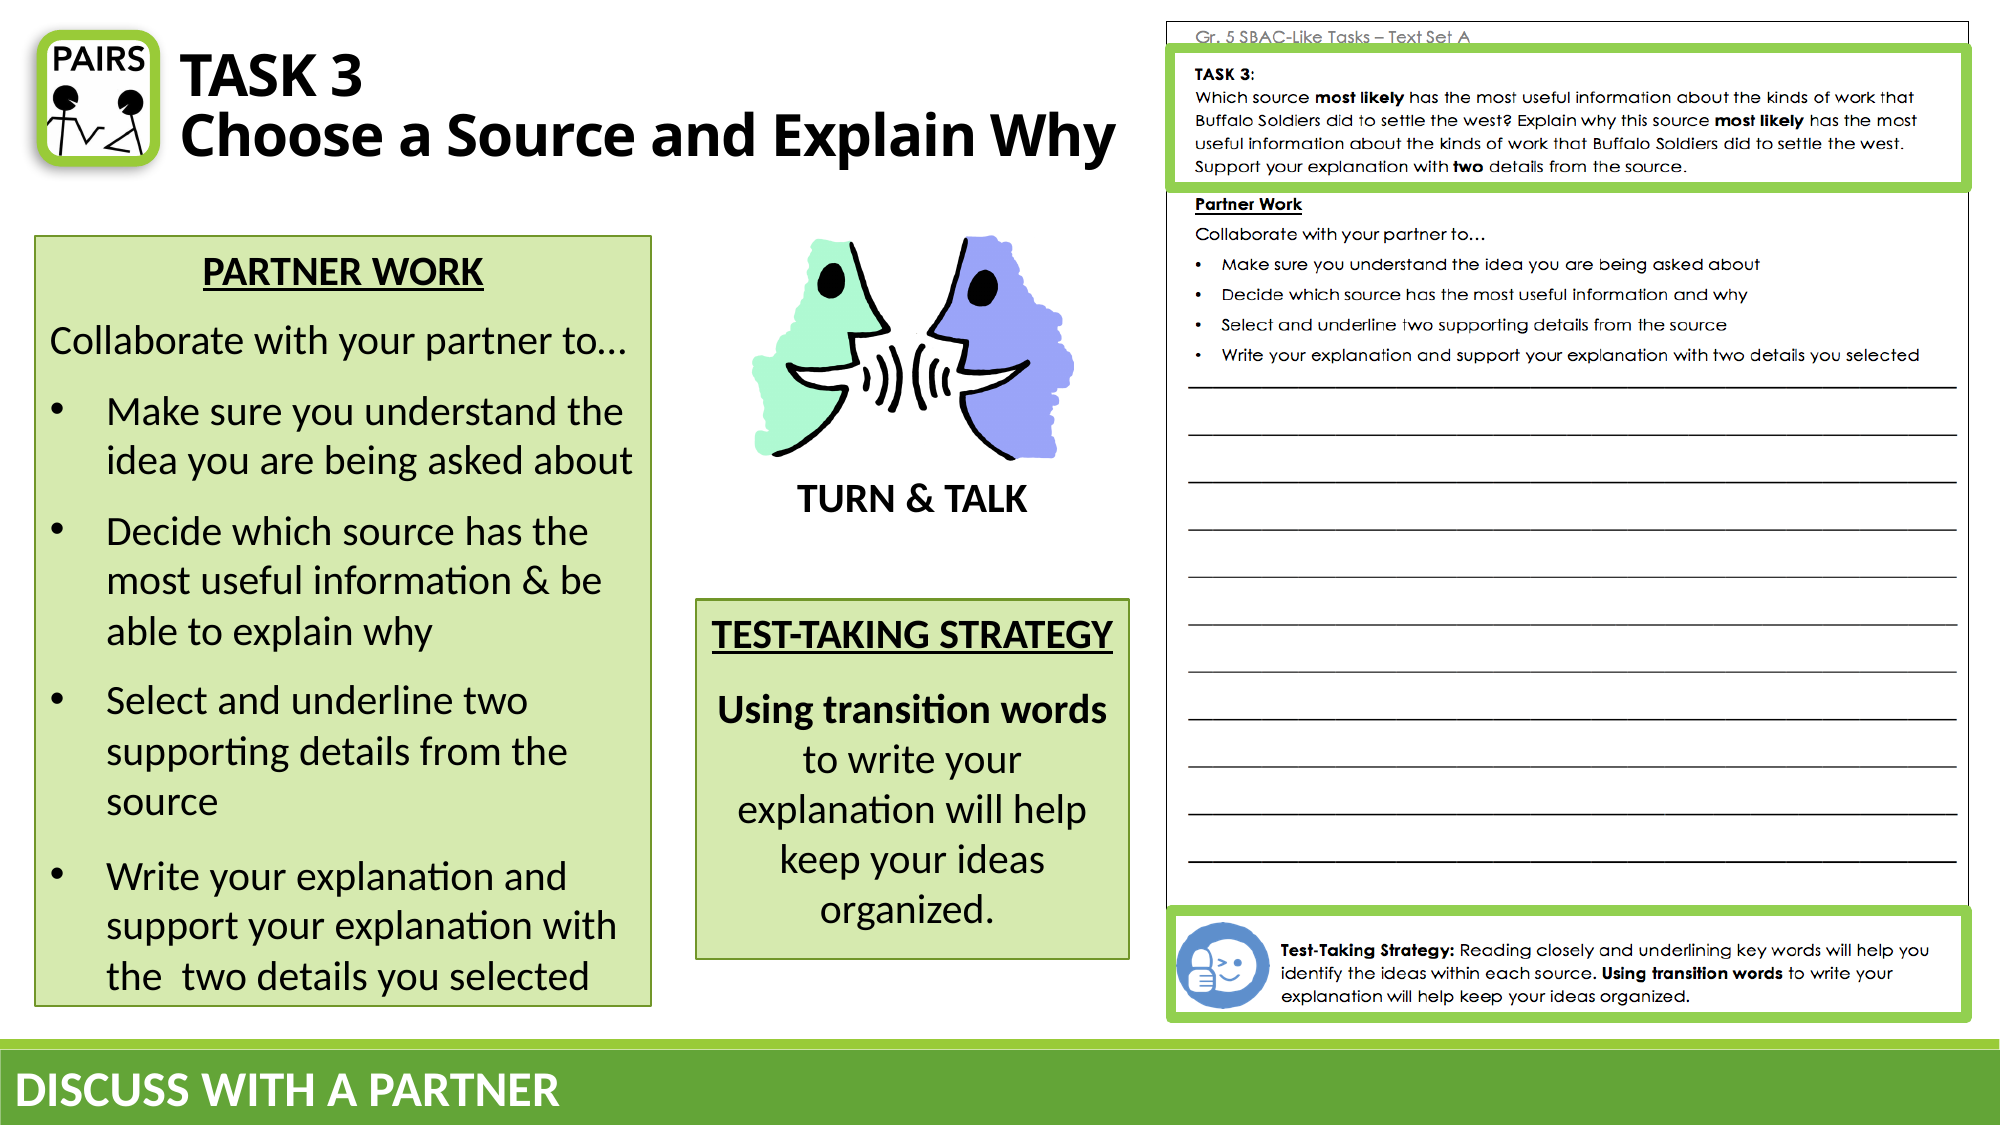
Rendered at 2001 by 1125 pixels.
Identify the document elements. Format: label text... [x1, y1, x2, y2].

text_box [718, 235, 1107, 545]
picture [41, 34, 156, 162]
text_box TEST-TAKING STRATEGY Using transition words to write your explanation will help keep your ideas organized. [695, 599, 1129, 960]
text_box PARTNER WORK Collaborate with your partner to… Make sure you understand the idea you are being asked about Decide which source has the most useful information & be able to explain why Select and underline two supporting details from the source Write your explanation and support your explanation with the two details you selected [34, 235, 652, 1006]
text_box DISCUSS WITH A PARTNER [0, 1049, 773, 1124]
picture [1166, 20, 1970, 1014]
text_box TASK 3 Choose a Source and Explain Why [164, 21, 1138, 176]
